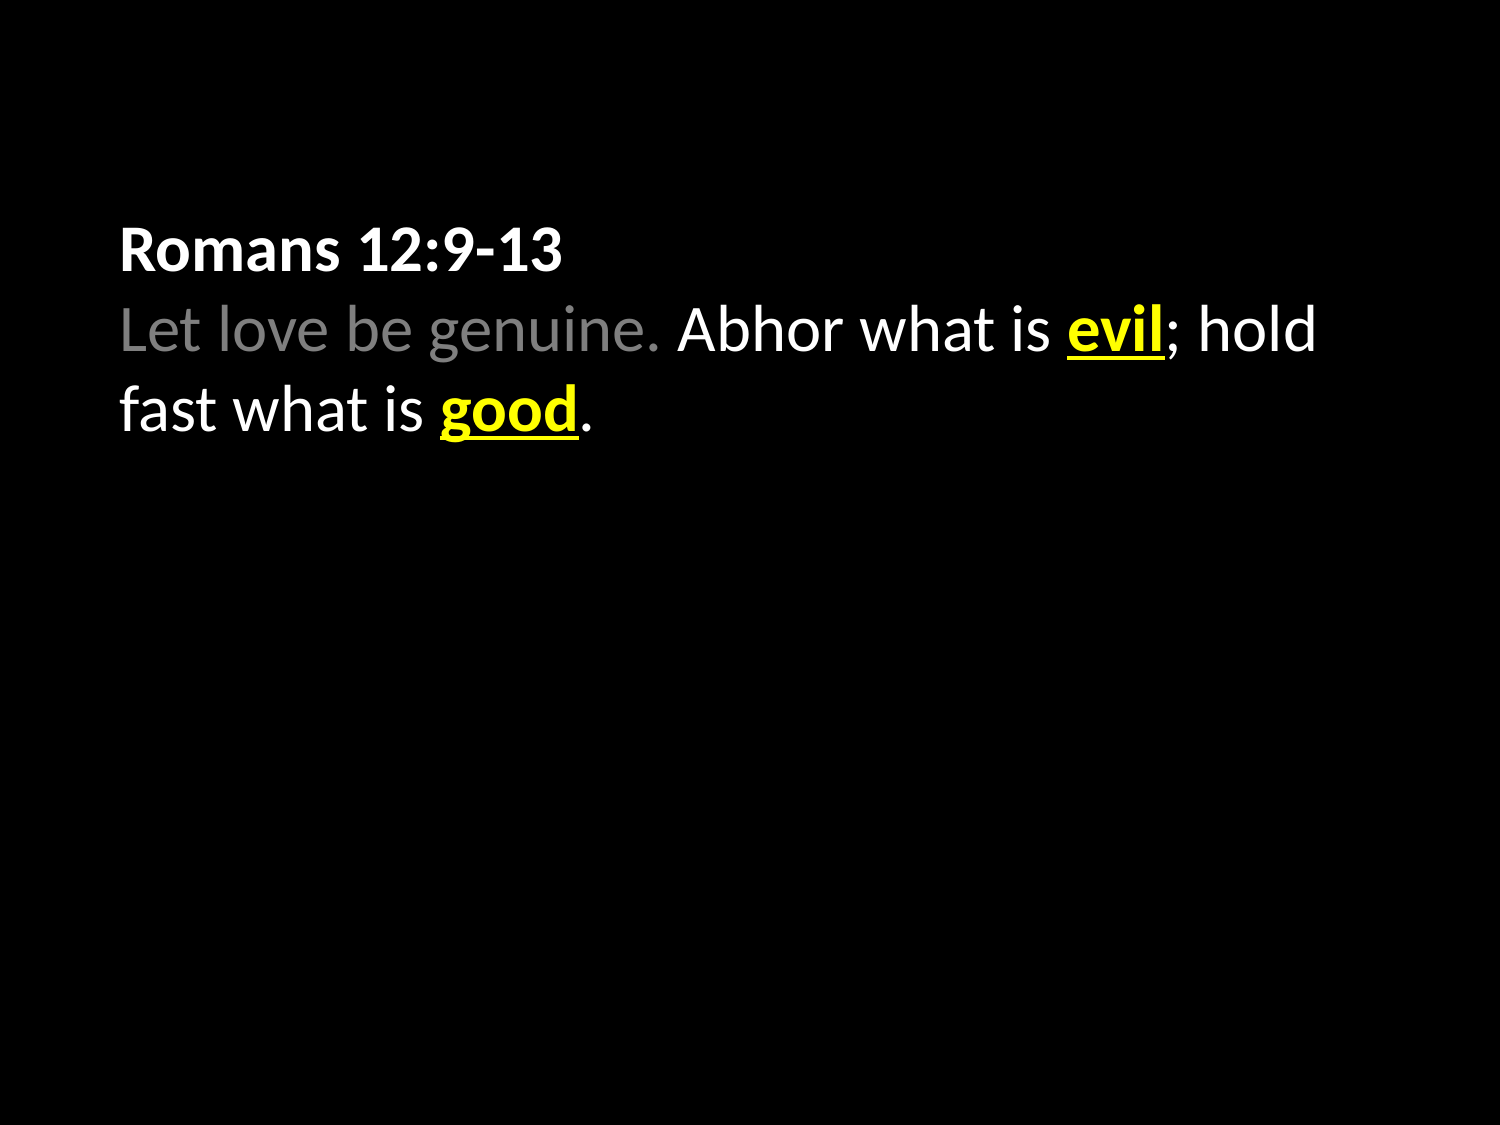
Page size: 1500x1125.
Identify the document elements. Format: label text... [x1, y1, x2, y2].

list Romans 12:9-13 Let love be genuine. Abhor what is evil; hold fast what is good. Love one another with brotherly affection. Outdo one another in showing honor. Do not be slothful in zeal, be fervent in spirit, serve the Lord. Rejoice in hope, be patient in tribulation, be constant in prayer. Contribute to the needs of the saints and seek to show hospitality. [104, 112, 1426, 1018]
